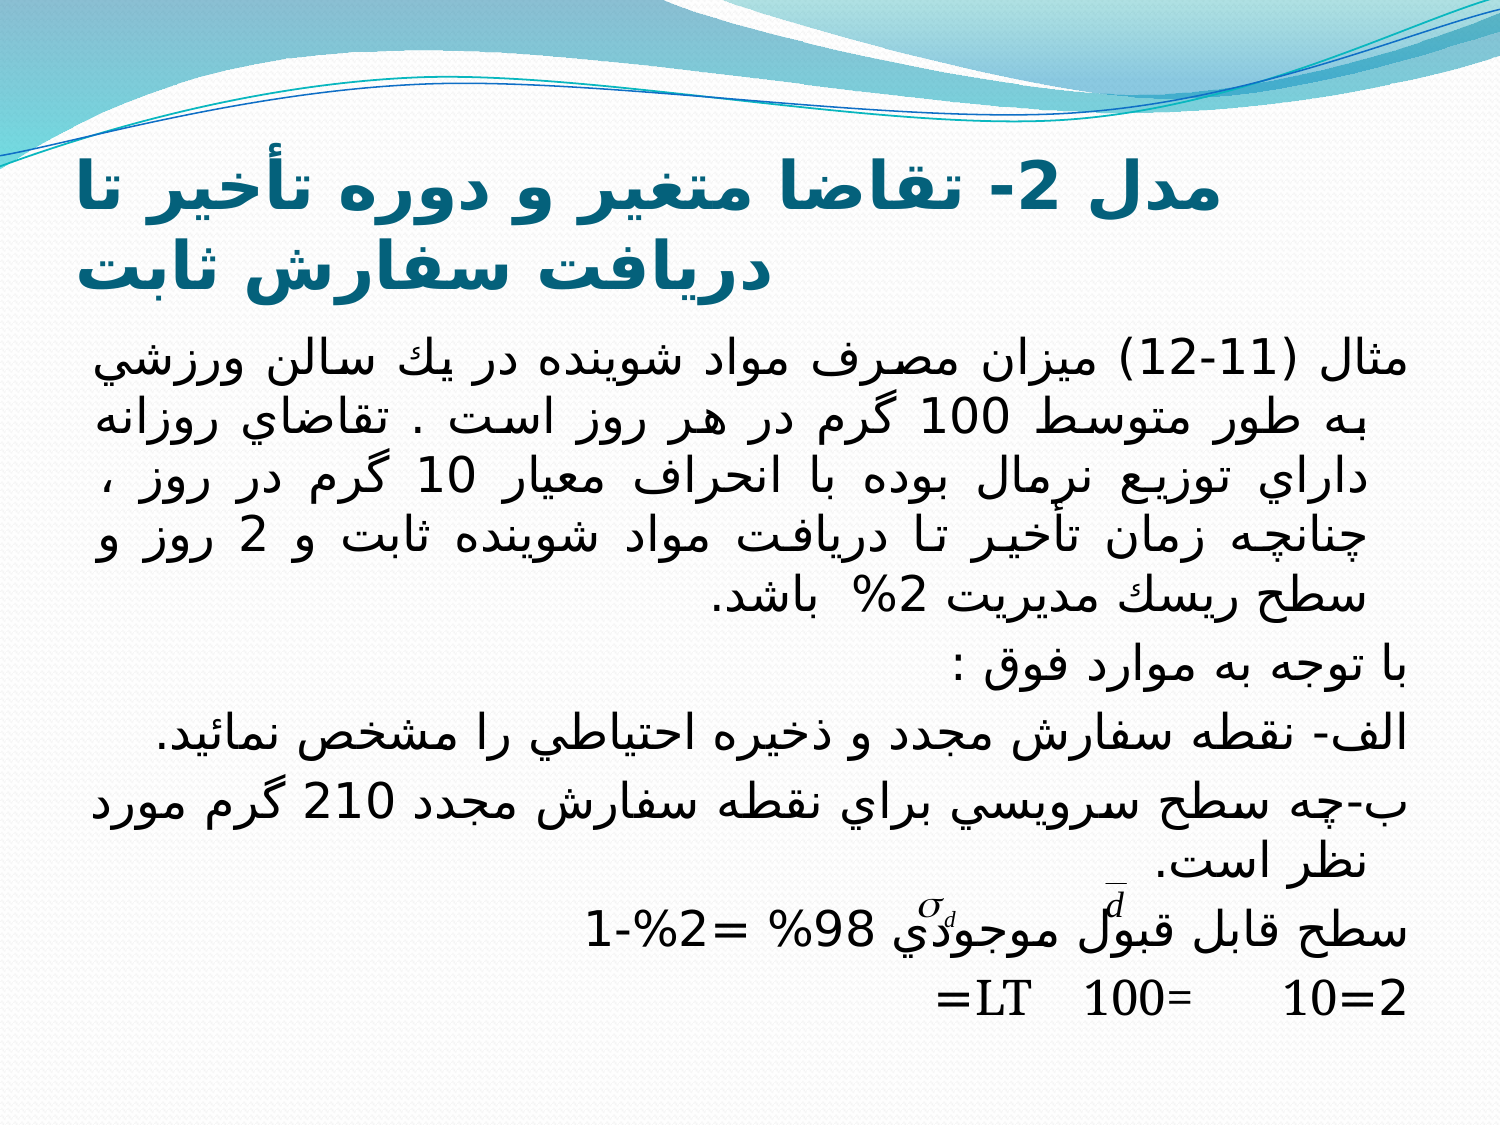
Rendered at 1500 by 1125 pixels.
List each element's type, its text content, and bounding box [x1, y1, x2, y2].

title مدل 2- تقاضا متغير و دوره تأخير تا دريافت سفارش ثابت [75, 115, 1425, 303]
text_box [1099, 874, 1134, 928]
list مثال (11-12) ميزان مصرف مواد شوينده در يك سالن ورزشي به طور متوسط 100 گرم در هر روز است . تقاضاي روزانه داراي توزيع نرمال بوده با انحراف معيار 10 گرم در روز ، چنانچه زمان تأخير تا دريافت مواد شوينده ثابت و 2 روز و سطح ريسك مديريت 2% باشد. با توجه به موارد فوق : الف- نقطه سفارش مجدد و ذخيره احتياطي را مشخص نمائيد. ب-چه سطح سرويسي براي نقطه سفارش مجدد 210 گرم مورد نظر است. سطح قابل قبول موجودي 98% =2%-1 2=LT 100= 10= [75, 317, 1425, 1038]
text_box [912, 874, 966, 938]
